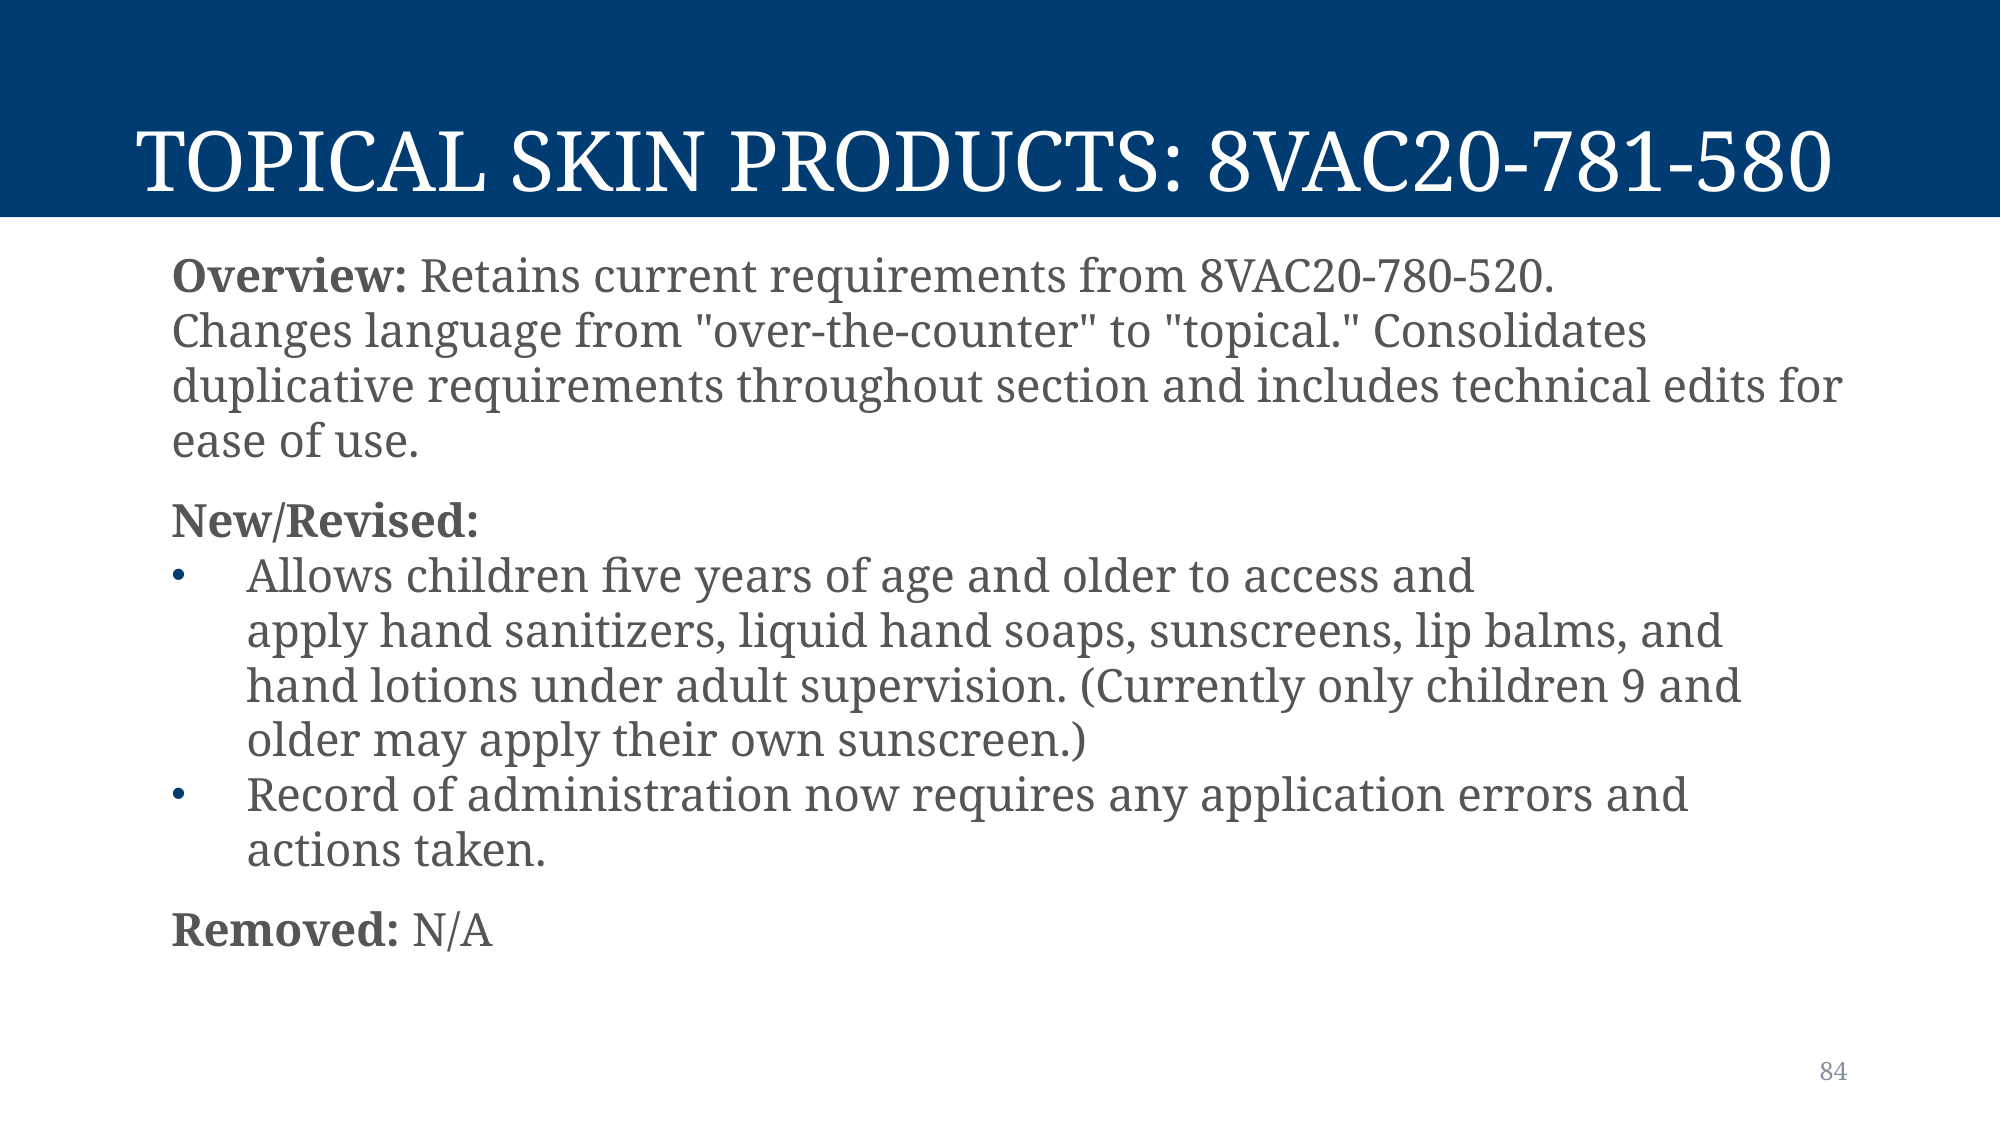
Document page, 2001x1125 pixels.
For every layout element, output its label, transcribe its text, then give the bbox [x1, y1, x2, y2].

list Overview: Retains current requirements from 8VAC20-780-520. Changes language from "over-the-counter" to "topical." Consolidates duplicative requirements throughout section and includes technical edits for ease of use. New/Revised: Allows children five years of age and older to access and apply hand sanitizers, liquid hand soaps, sunscreens, lip balms, and hand lotions under adult supervision. (Currently only children 9 and older may apply their own sunscreen.) Record of administration now requires any application errors and actions taken. Removed: N/A [137, 239, 1863, 1014]
title Topical Skin Products: 8vac20-781-580 [0, 0, 2000, 218]
slide_number 84 [1412, 1042, 1863, 1103]
